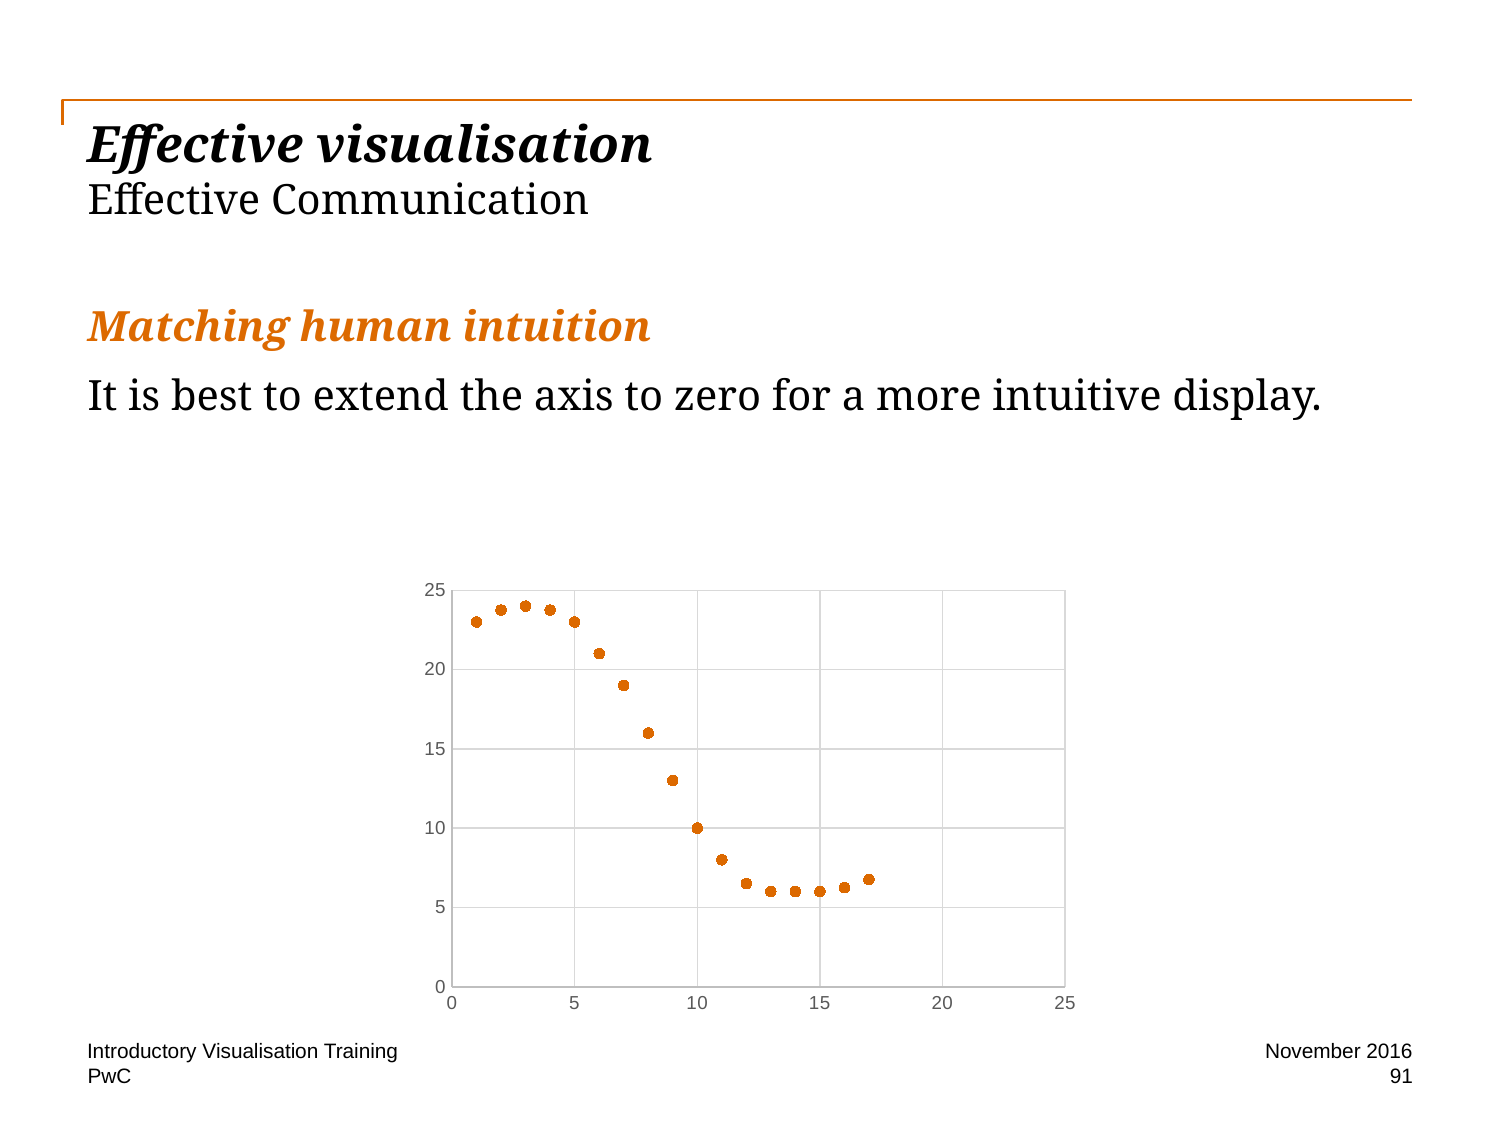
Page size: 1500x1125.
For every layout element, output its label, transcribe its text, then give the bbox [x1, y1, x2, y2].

footer Introductory Visualisation Training [86, 1037, 400, 1063]
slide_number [1162, 1037, 1413, 1062]
title Effective visualisation Effective Communication [87, 112, 1413, 263]
slide_number 91 [1162, 1062, 1413, 1088]
list Matching human intuition It is best to extend the axis to zero for a more intuitive display. [87, 299, 1413, 1025]
chart [405, 492, 1095, 1075]
